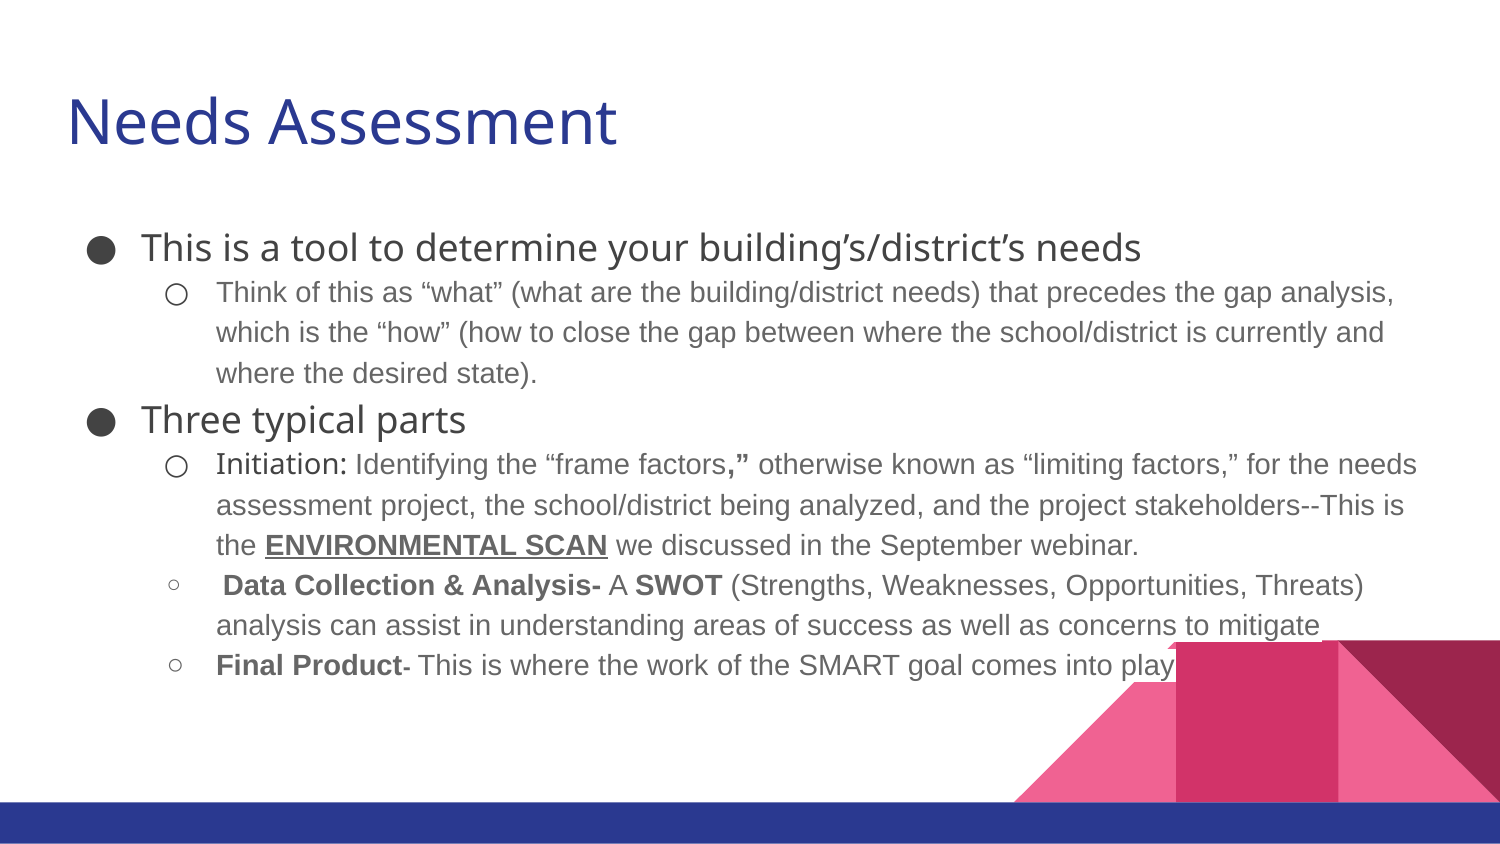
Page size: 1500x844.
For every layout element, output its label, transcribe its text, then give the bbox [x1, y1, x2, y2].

list This is a tool to determine your building’s/district’s needs Think of this as “what” (what are the building/district needs) that precedes the gap analysis, which is the “how” (how to close the gap between where the school/district is currently and where the desired state). Three typical parts Initiation: Identifying the “frame factors,” otherwise known as “limiting factors,” for the needs assessment project, the school/district being analyzed, and the project stakeholders--This is the ENVIRONMENTAL SCAN we discussed in the September webinar. Data Collection & Analysis- A SWOT (Strengths, Weaknesses, Opportunities, Threats) analysis can assist in understanding areas of success as well as concerns to mitigate Final Product- This is where the work of the SMART goal comes into play [51, 201, 1449, 750]
title Needs Assessment [51, 67, 1449, 167]
